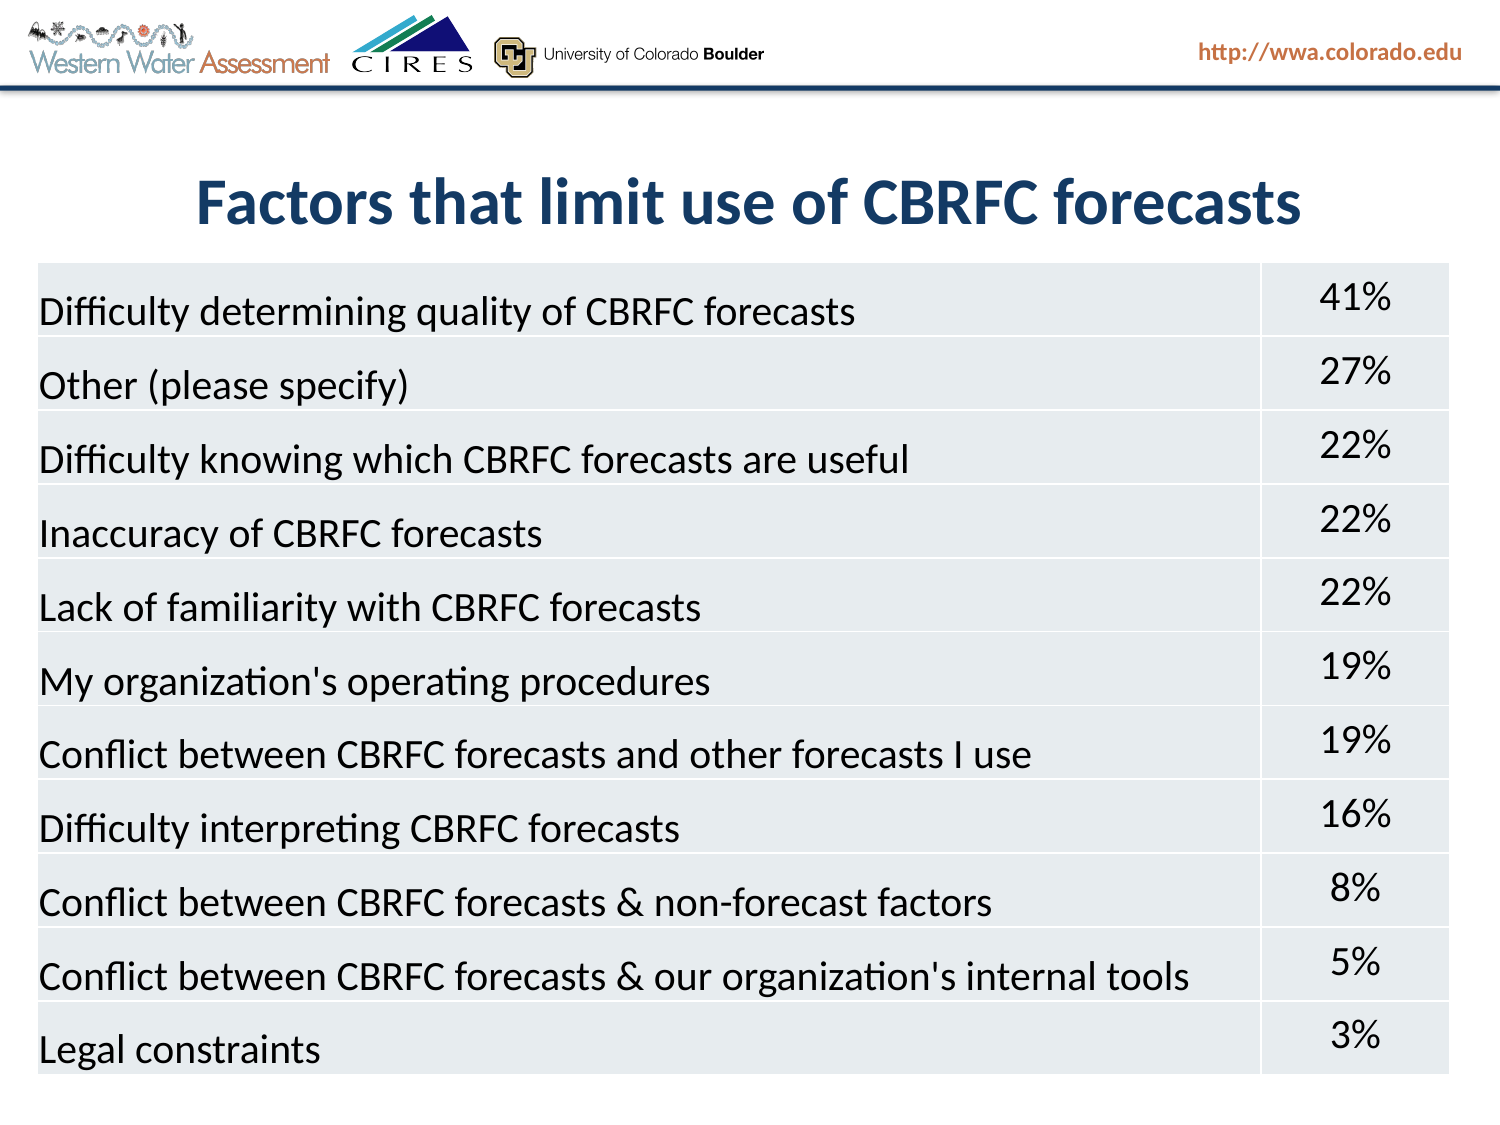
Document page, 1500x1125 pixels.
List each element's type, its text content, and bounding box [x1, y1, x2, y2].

table_cell My organization's operating procedures [38, 632, 1260, 705]
table_header Difficulty determining quality of CBRFC forecasts [38, 263, 1260, 335]
table_cell 8% [1262, 854, 1449, 926]
table_cell 3% [1262, 1002, 1449, 1074]
picture [494, 37, 764, 78]
table_cell 22% [1262, 559, 1449, 631]
table_cell Conflict between CBRFC forecasts and other forecasts I use [38, 706, 1260, 778]
table_header 41% [1262, 263, 1449, 335]
table_cell Inaccuracy of CBRFC forecasts [38, 485, 1260, 557]
table_cell Difficulty knowing which CBRFC forecasts are useful [38, 411, 1260, 483]
table_cell 27% [1262, 337, 1449, 409]
table_cell Lack of familiarity with CBRFC forecasts [38, 559, 1260, 631]
table_cell 19% [1262, 706, 1449, 778]
table_cell 16% [1262, 780, 1449, 852]
table_cell Difficulty interpreting CBRFC forecasts [38, 780, 1260, 852]
list Factors that limit use of CBRFC forecasts [75, 149, 1425, 262]
table_cell 22% [1262, 411, 1449, 483]
table_cell 22% [1262, 485, 1449, 557]
table_cell Conflict between CBRFC forecasts & non-forecast factors [38, 854, 1260, 926]
table_cell 19% [1262, 632, 1449, 705]
table_cell Other (please specify) [38, 337, 1260, 409]
picture [26, 20, 330, 80]
table_cell 5% [1262, 928, 1449, 1000]
table_cell Legal constraints [38, 1002, 1260, 1074]
picture [351, 14, 473, 73]
table_cell Conflict between CBRFC forecasts & our organization's internal tools [38, 928, 1260, 1000]
